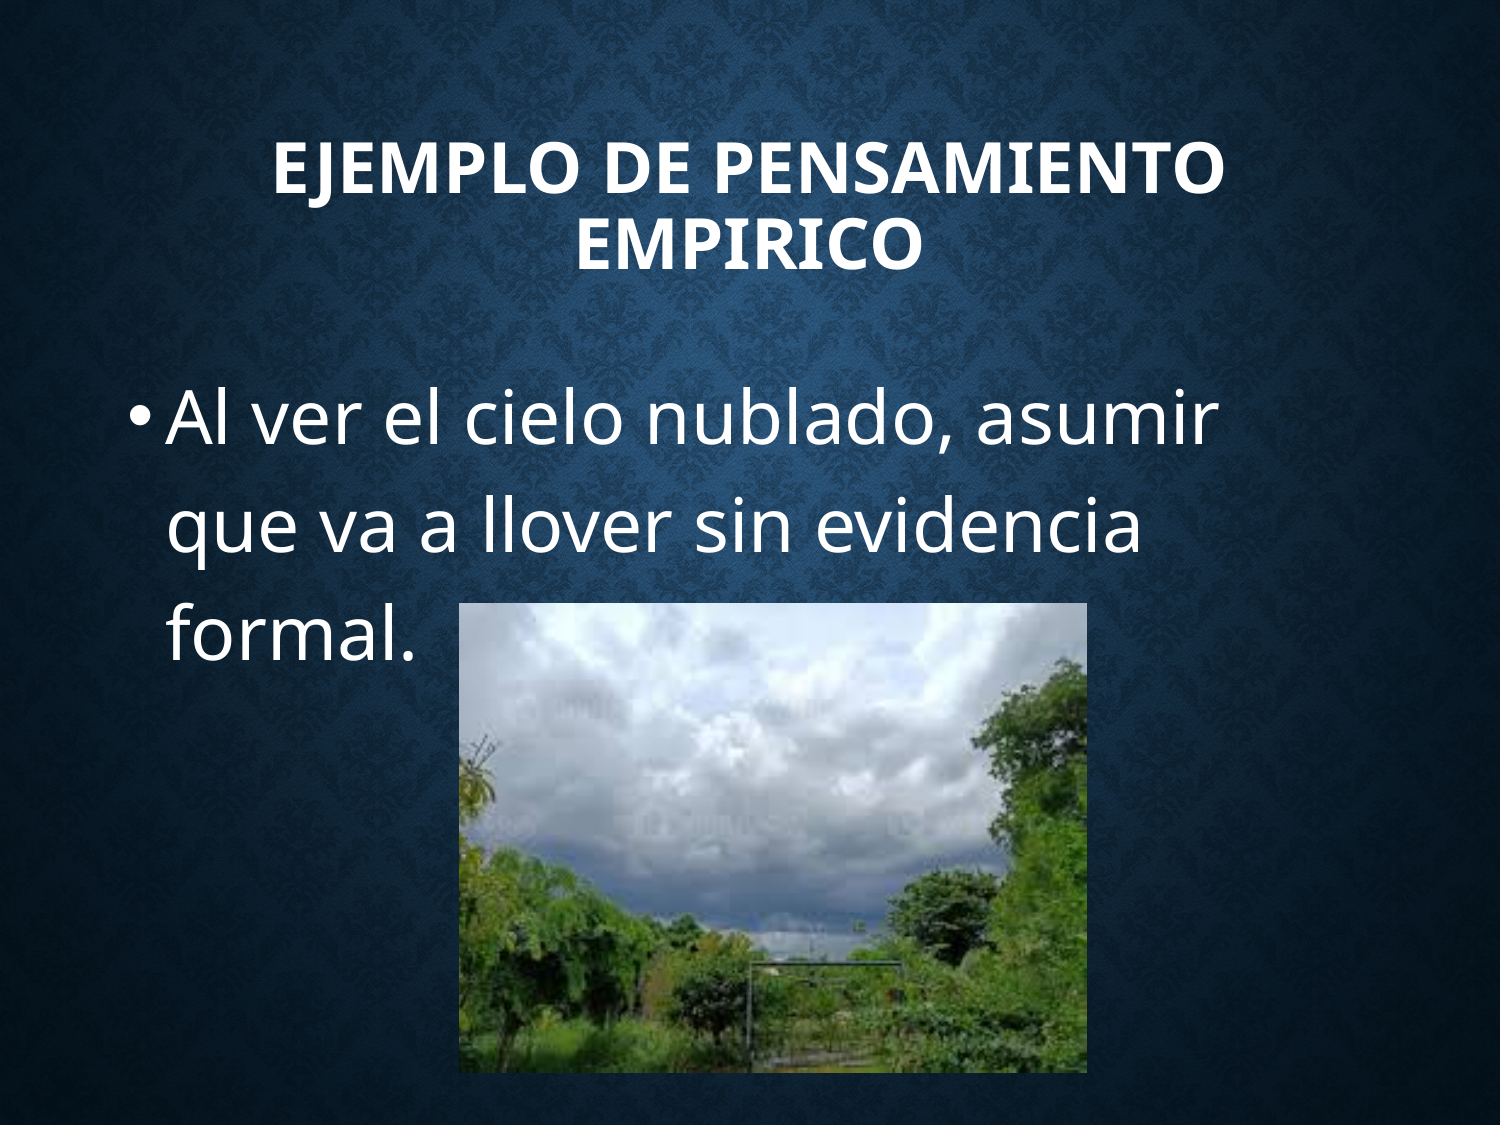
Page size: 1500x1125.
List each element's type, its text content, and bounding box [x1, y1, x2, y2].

picture [459, 602, 1087, 1073]
title Ejemplo de Pensamiento EMPIRICO [112, 99, 1387, 318]
list Al ver el cielo nublado, asumir que va a llover sin evidencia formal. [112, 343, 1387, 950]
